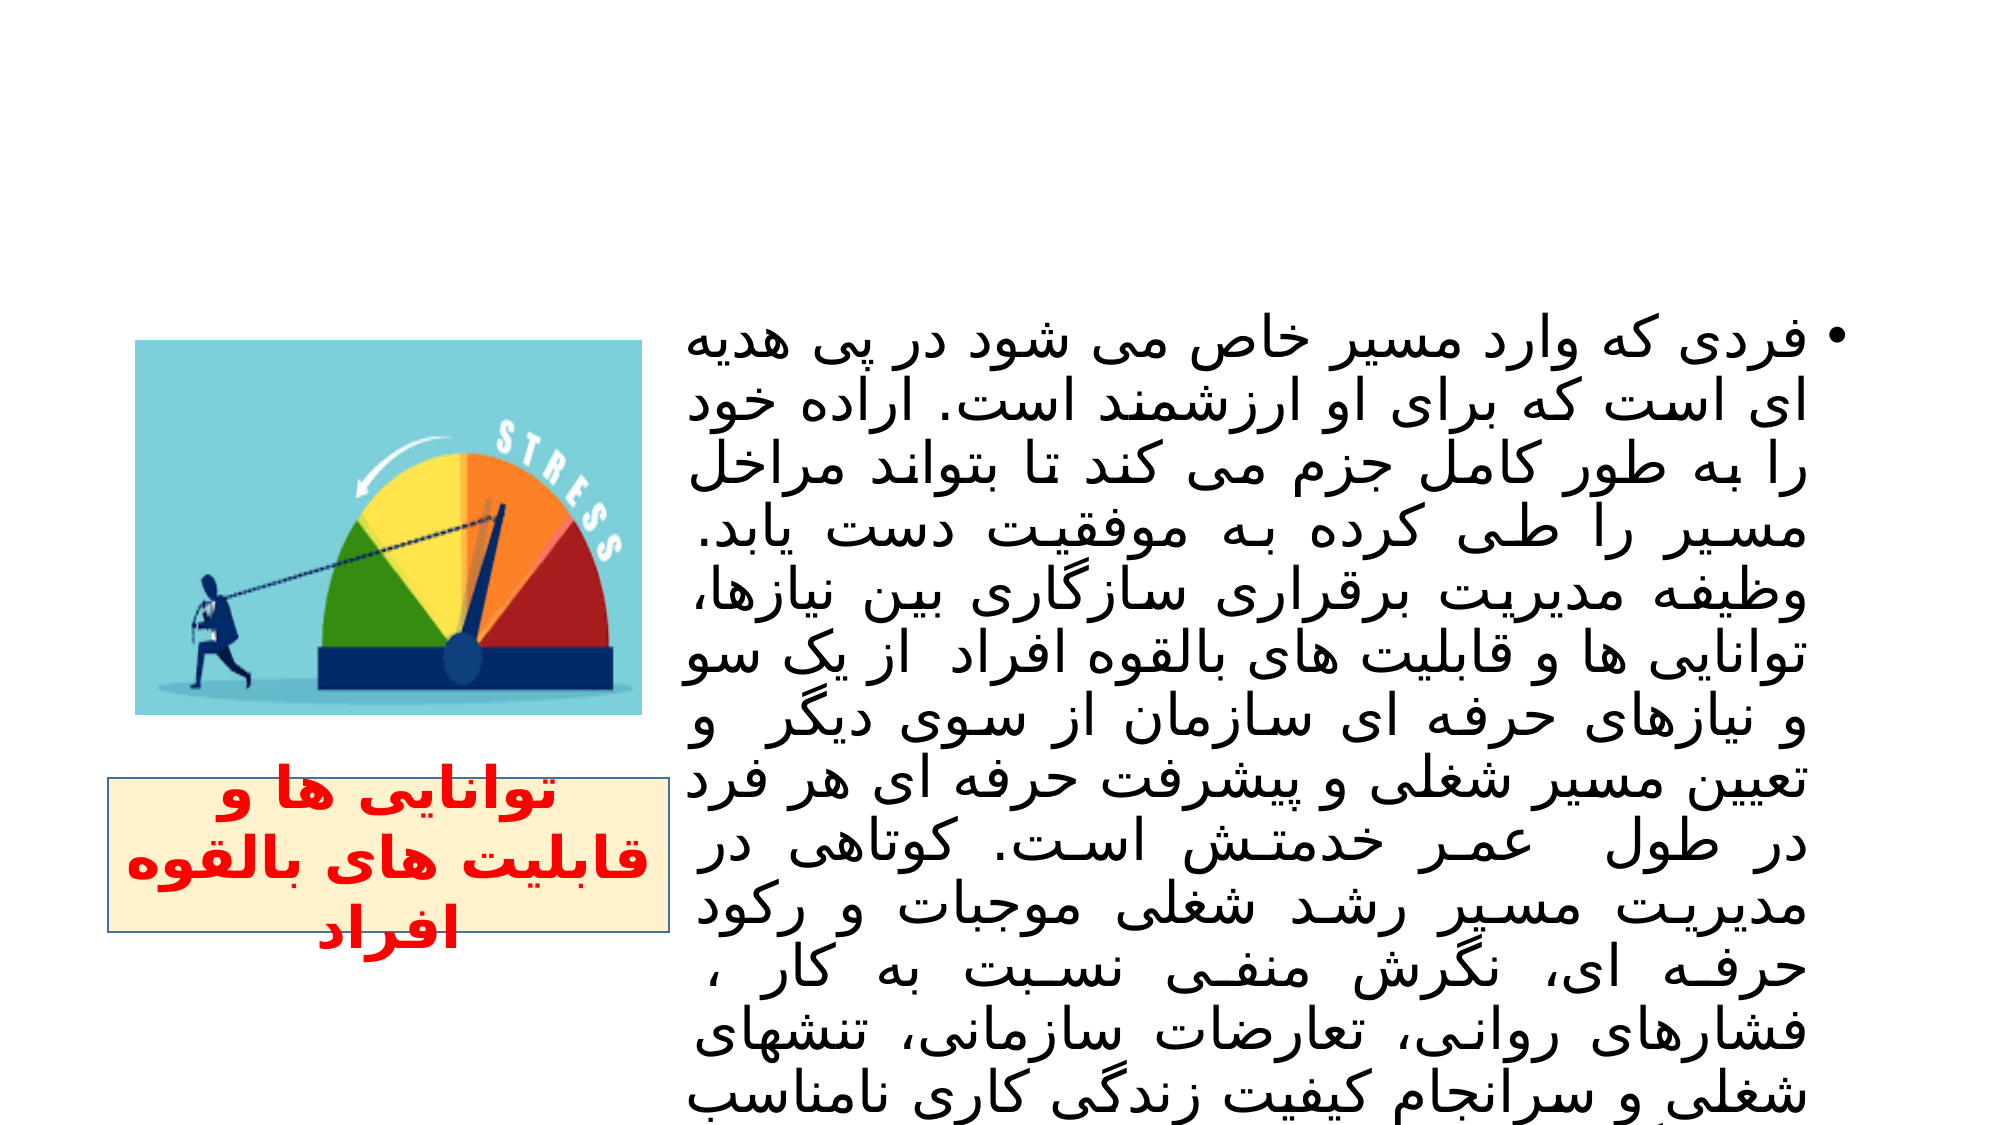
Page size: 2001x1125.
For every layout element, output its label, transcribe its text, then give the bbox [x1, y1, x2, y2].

picture [135, 340, 642, 715]
text_box توانایی ها و قابلیت های بالقوه افراد [107, 777, 670, 933]
list فردی که وارد مسیر خاص می شود در پی هدیه ای است که برای او ارزشمند است. اراده خود را به طور کامل جزم می کند تا بتواند مراخل مسیر را طی کرده به موفقیت دست یابد. وظیفه مدیریت برقراری سازگاری بین نیازها، توانایی ها و قابلیت های بالقوه افراد از یک سو و نیازهای حرفه ای سازمان از سوی دیگر و تعیین مسیر شغلی و پیشرفت حرفه ای هر فرد در طول عمر خدمتش است. کوتاهی در مدیریت مسیر رشد شغلی موجبات و رکود حرفه ای، نگرش منفی نسبت به کار ، فشارهای روانی، تعارضات سازمانی، تنشهای شغلی و سرانجام کیفیت زندگی کاری نامناسب و نابهنگام شدن را به همراه خواهد داشت. [669, 299, 1863, 1014]
